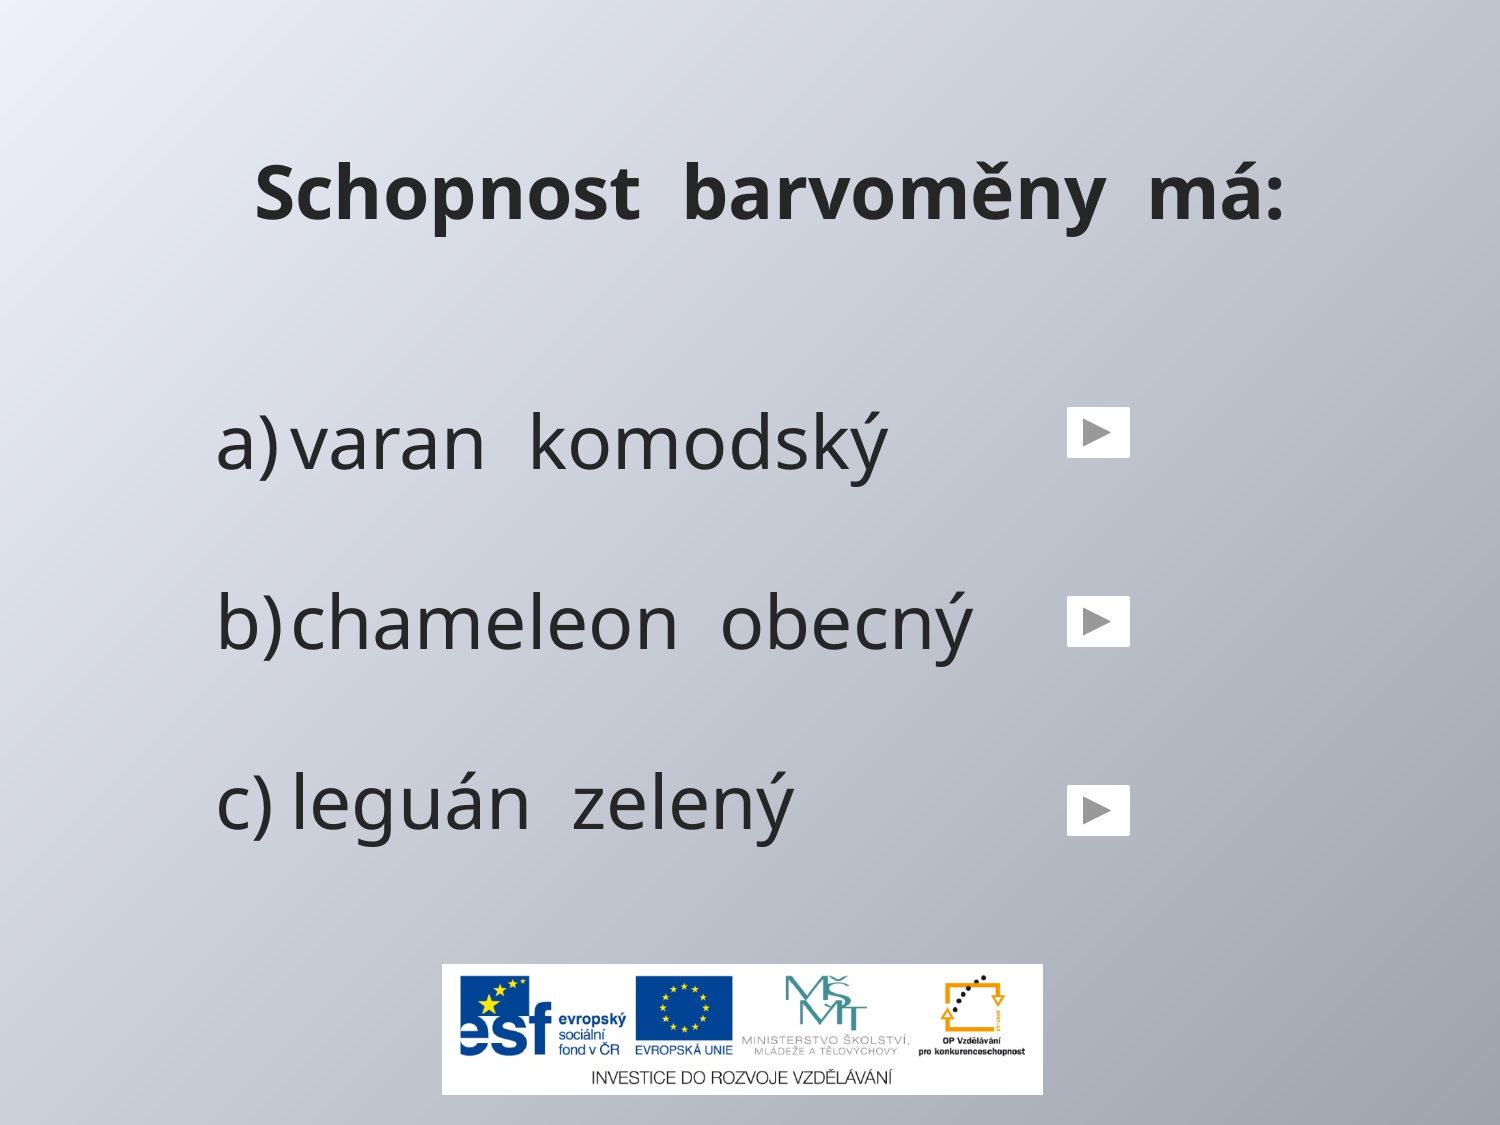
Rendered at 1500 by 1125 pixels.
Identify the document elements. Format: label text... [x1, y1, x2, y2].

text_box Schopnost barvoměny má: varan komodský chameleon obecný leguán zelený [200, 137, 1500, 852]
text_box [1067, 596, 1130, 647]
picture [442, 963, 1044, 1096]
text_box [1067, 407, 1130, 458]
text_box [1067, 785, 1130, 836]
